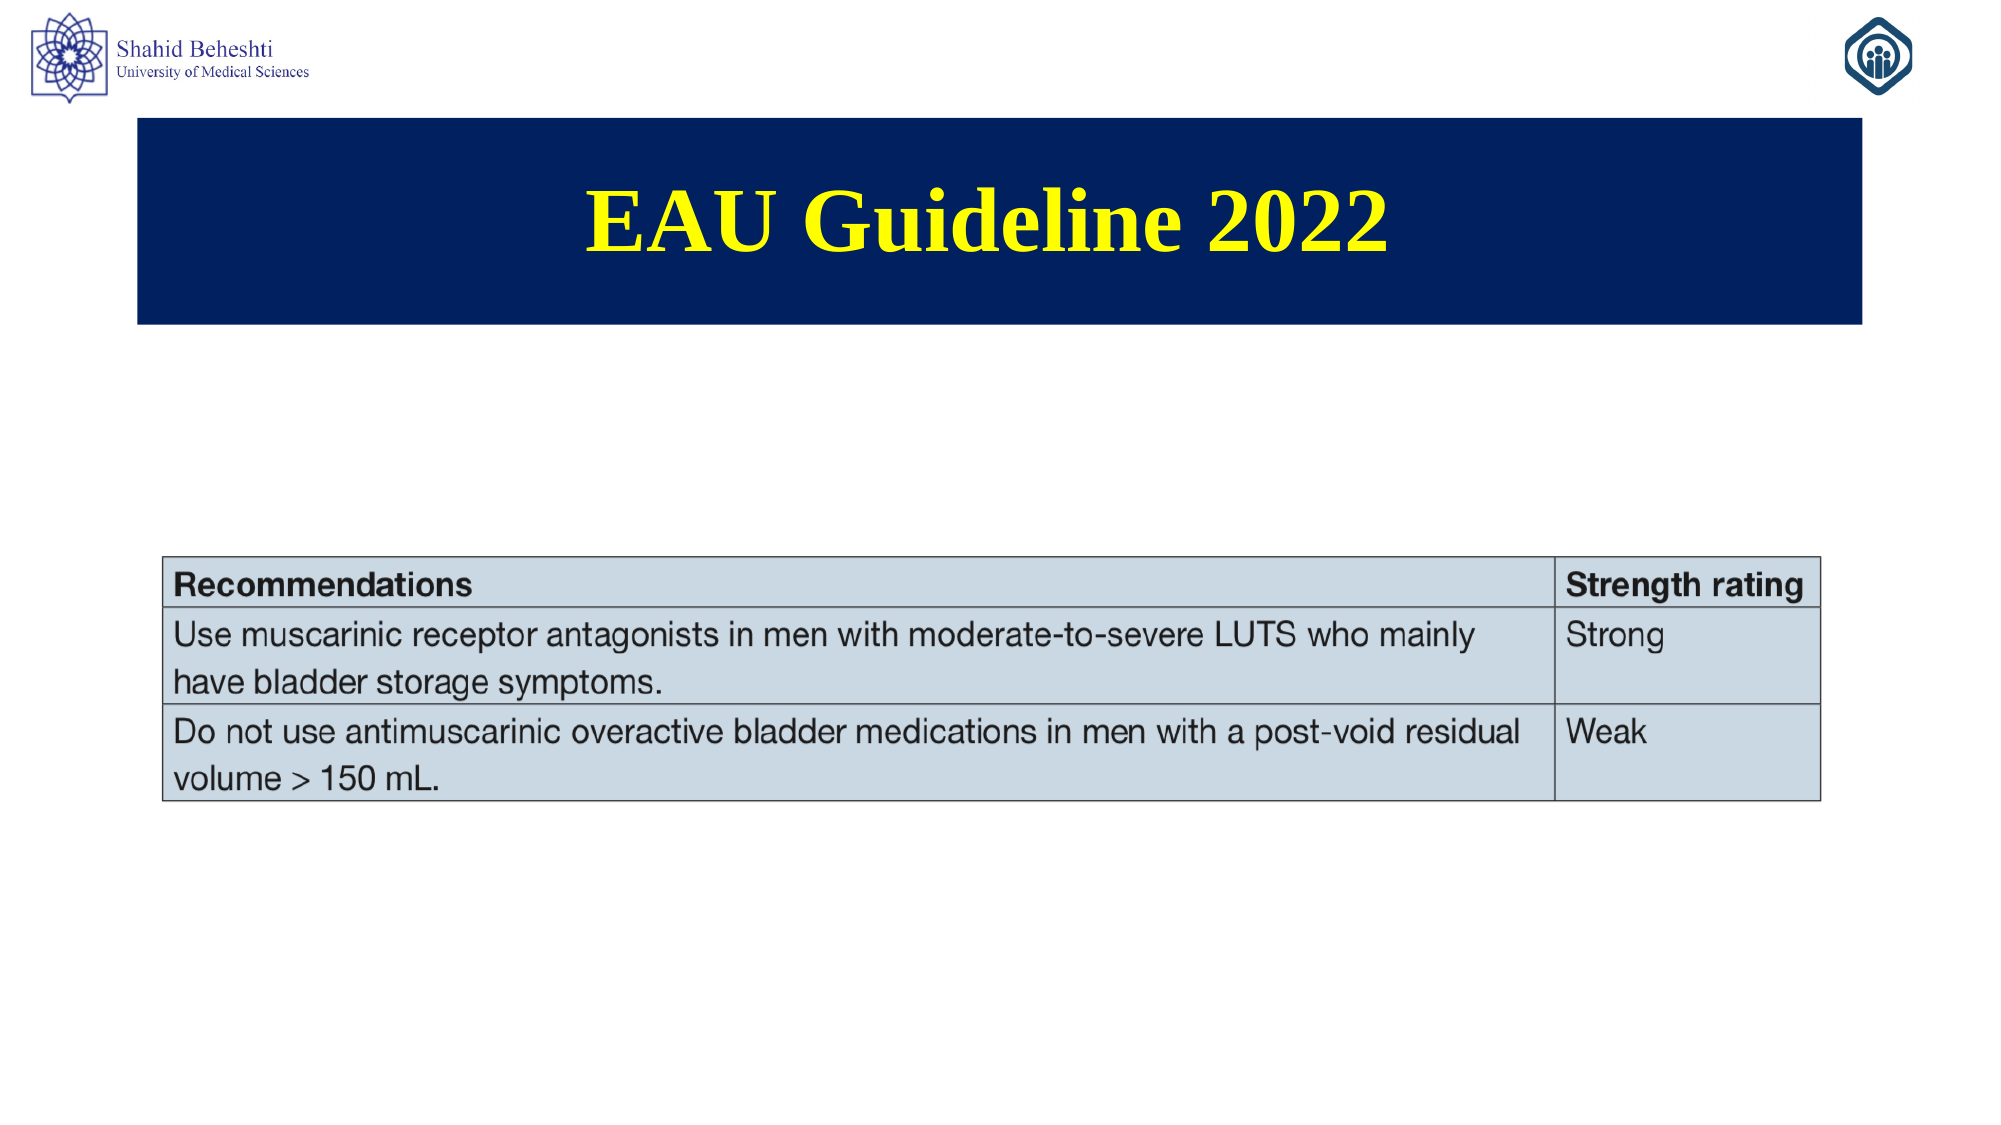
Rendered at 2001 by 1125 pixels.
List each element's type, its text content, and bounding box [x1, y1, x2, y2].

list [137, 534, 1863, 833]
picture [1802, 0, 1958, 105]
title EAU Guideline 2022 [137, 117, 1863, 325]
picture [29, 9, 313, 105]
